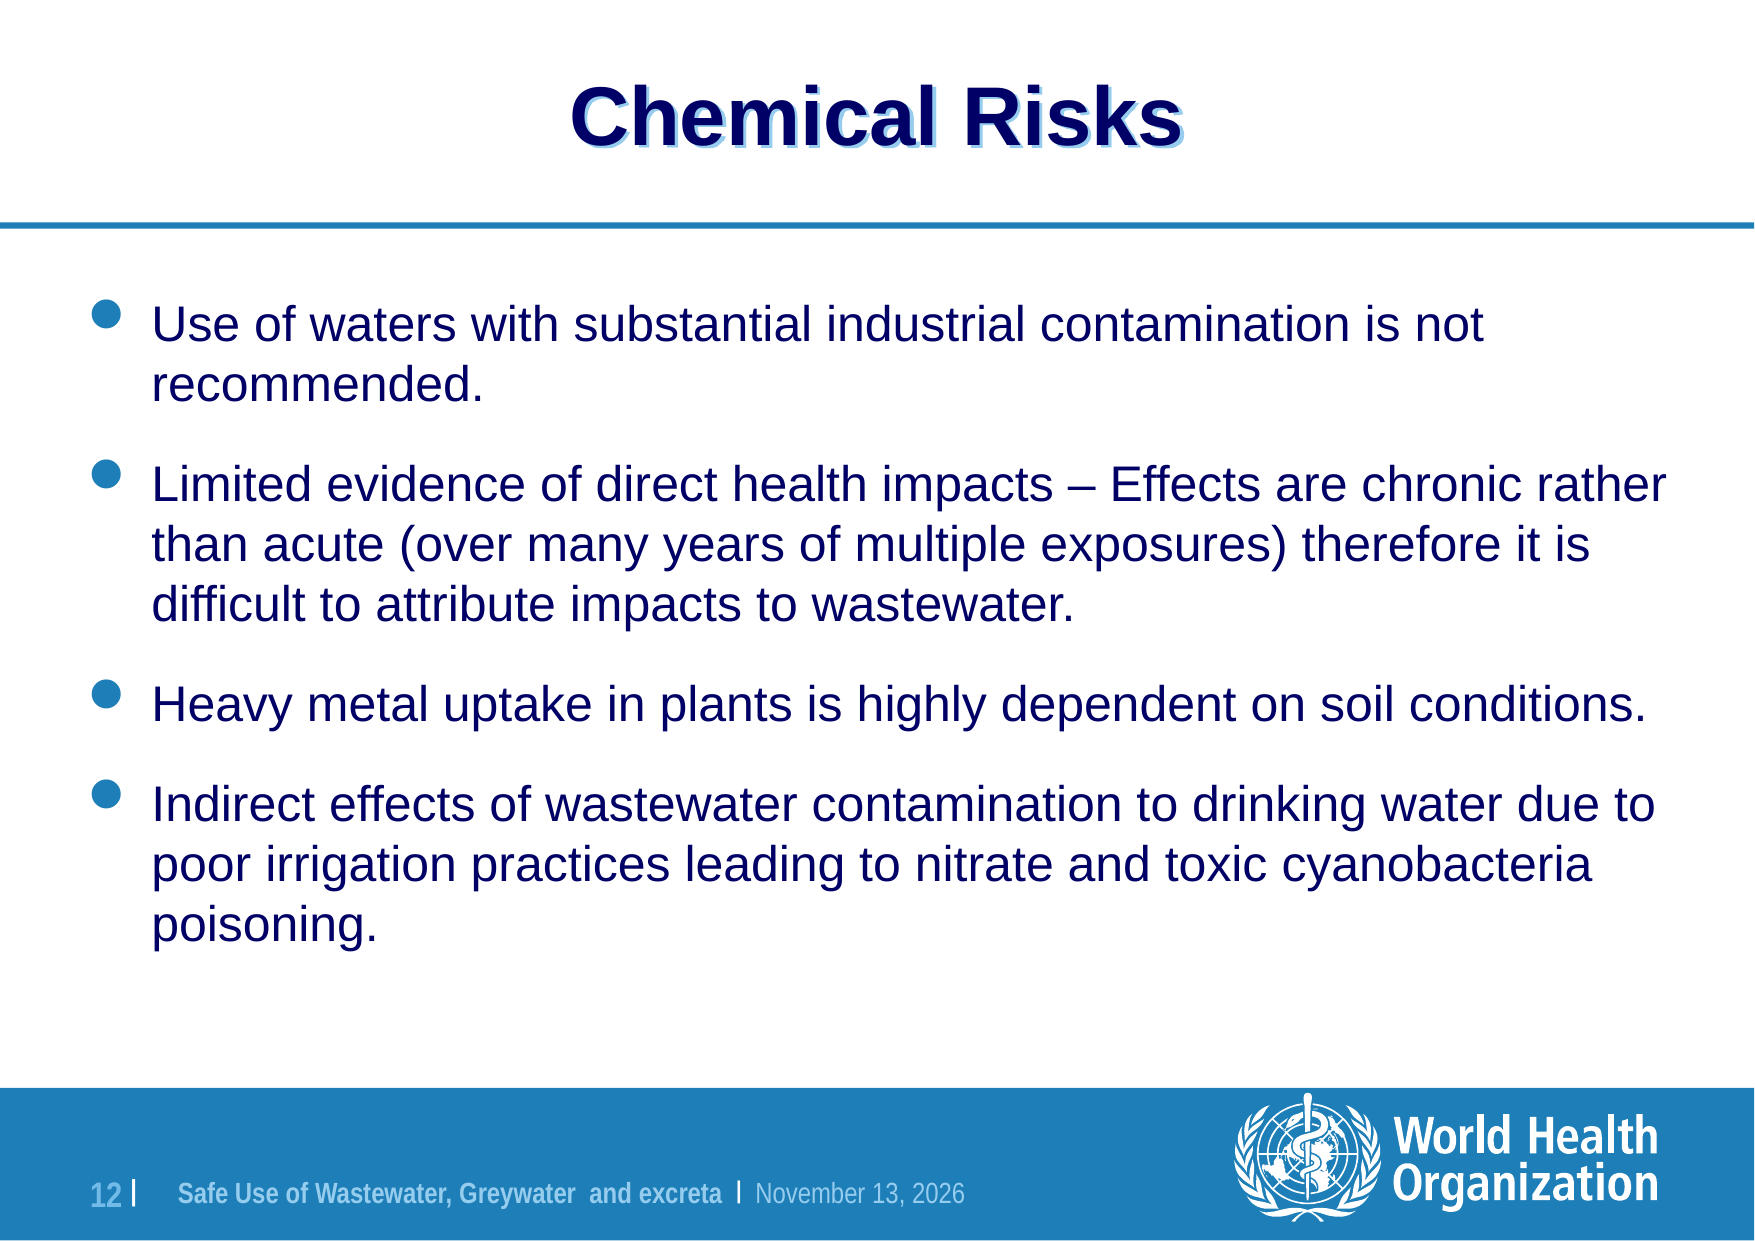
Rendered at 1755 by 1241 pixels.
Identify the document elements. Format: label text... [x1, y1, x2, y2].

list Use of waters with substantial industrial contamination is not recommended. Limited evidence of direct health impacts – Effects are chronic rather than acute (over many years of multiple exposures) therefore it is difficult to attribute impacts to wastewater. Heavy metal uptake in plants is highly dependent on soil conditions. Indirect effects of wastewater contamination to drinking water due to poor irrigation practices leading to nitrate and toxic cyanobacteria poisoning. [87, 290, 1679, 1126]
title Chemical Risks [0, 0, 1755, 224]
